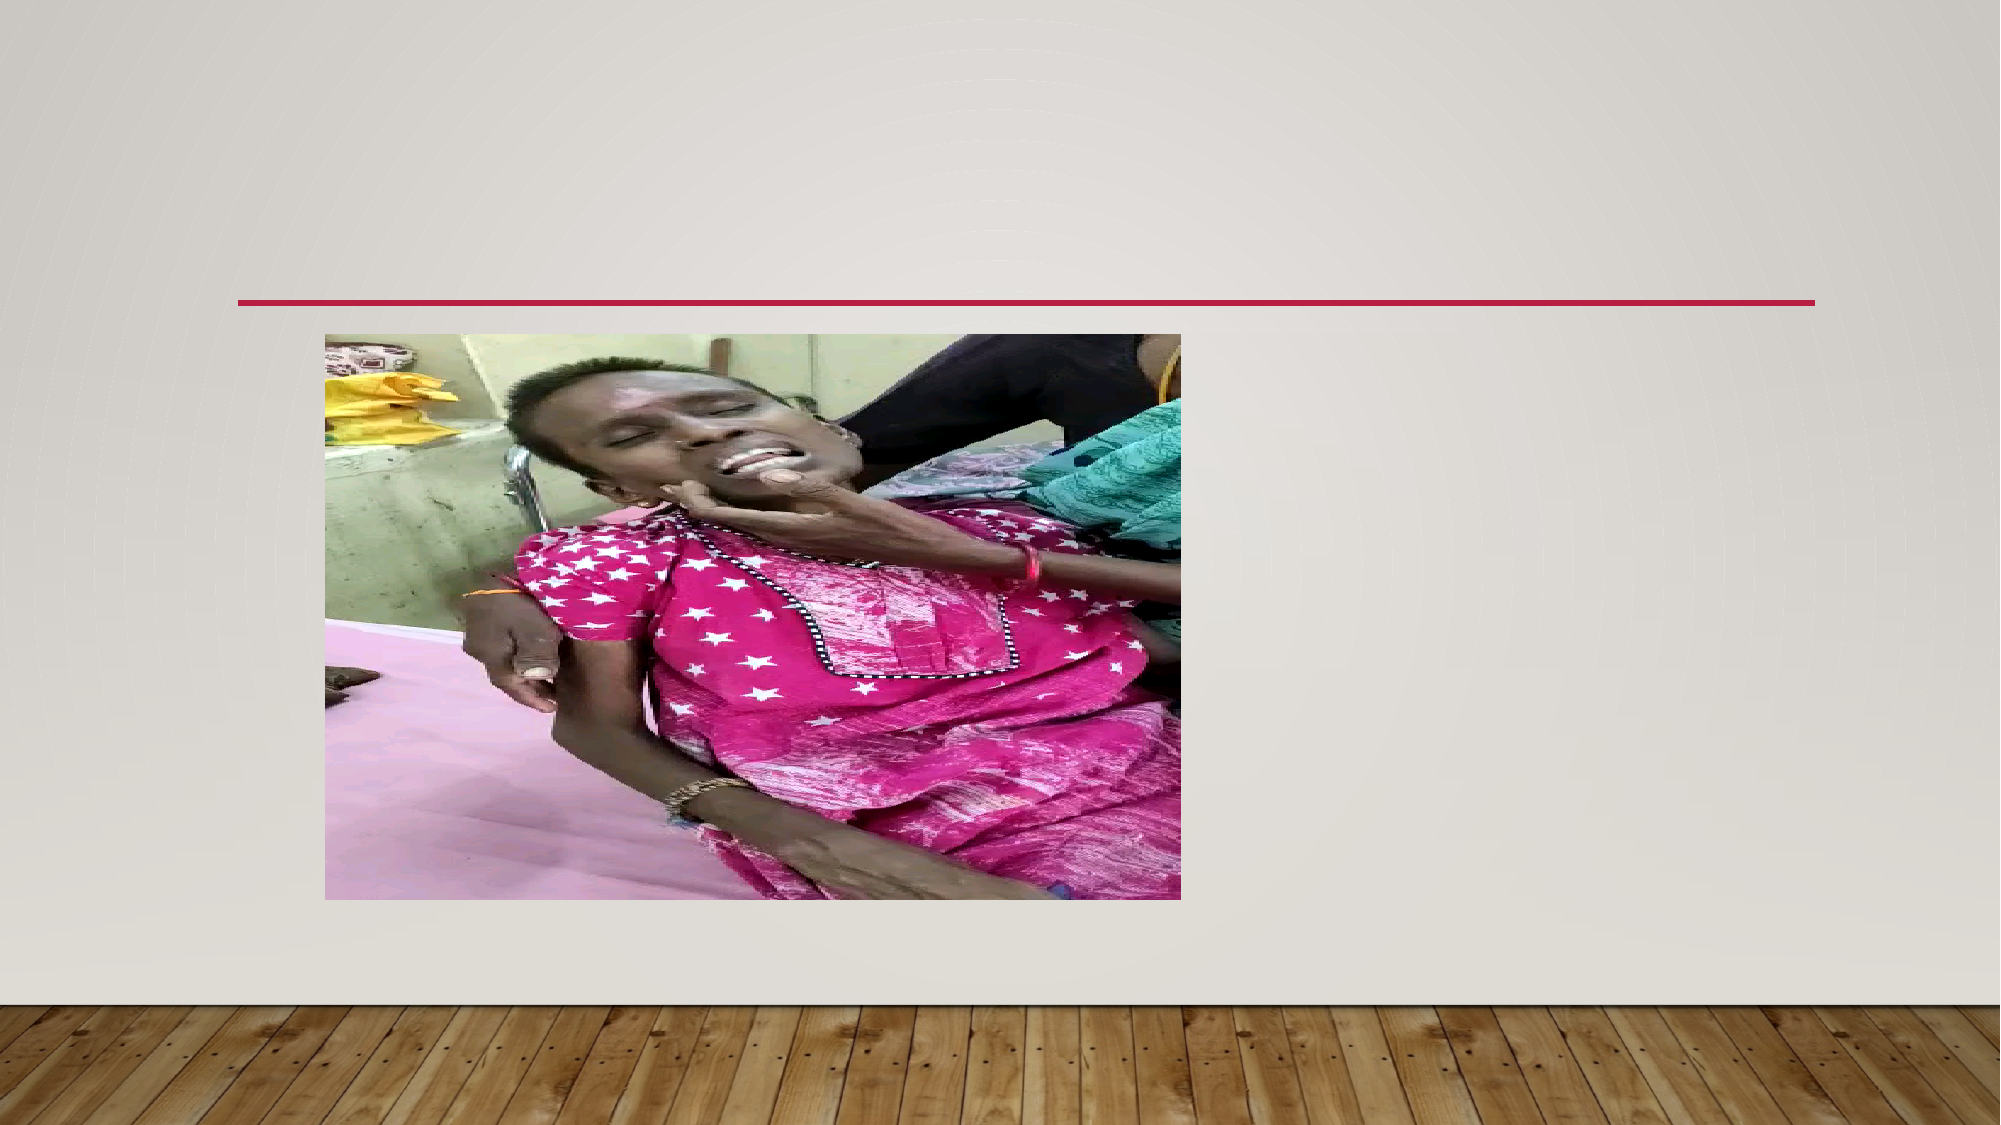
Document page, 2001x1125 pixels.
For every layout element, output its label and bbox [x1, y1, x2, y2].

list [324, 333, 1182, 901]
picture [0, 1005, 2000, 1125]
